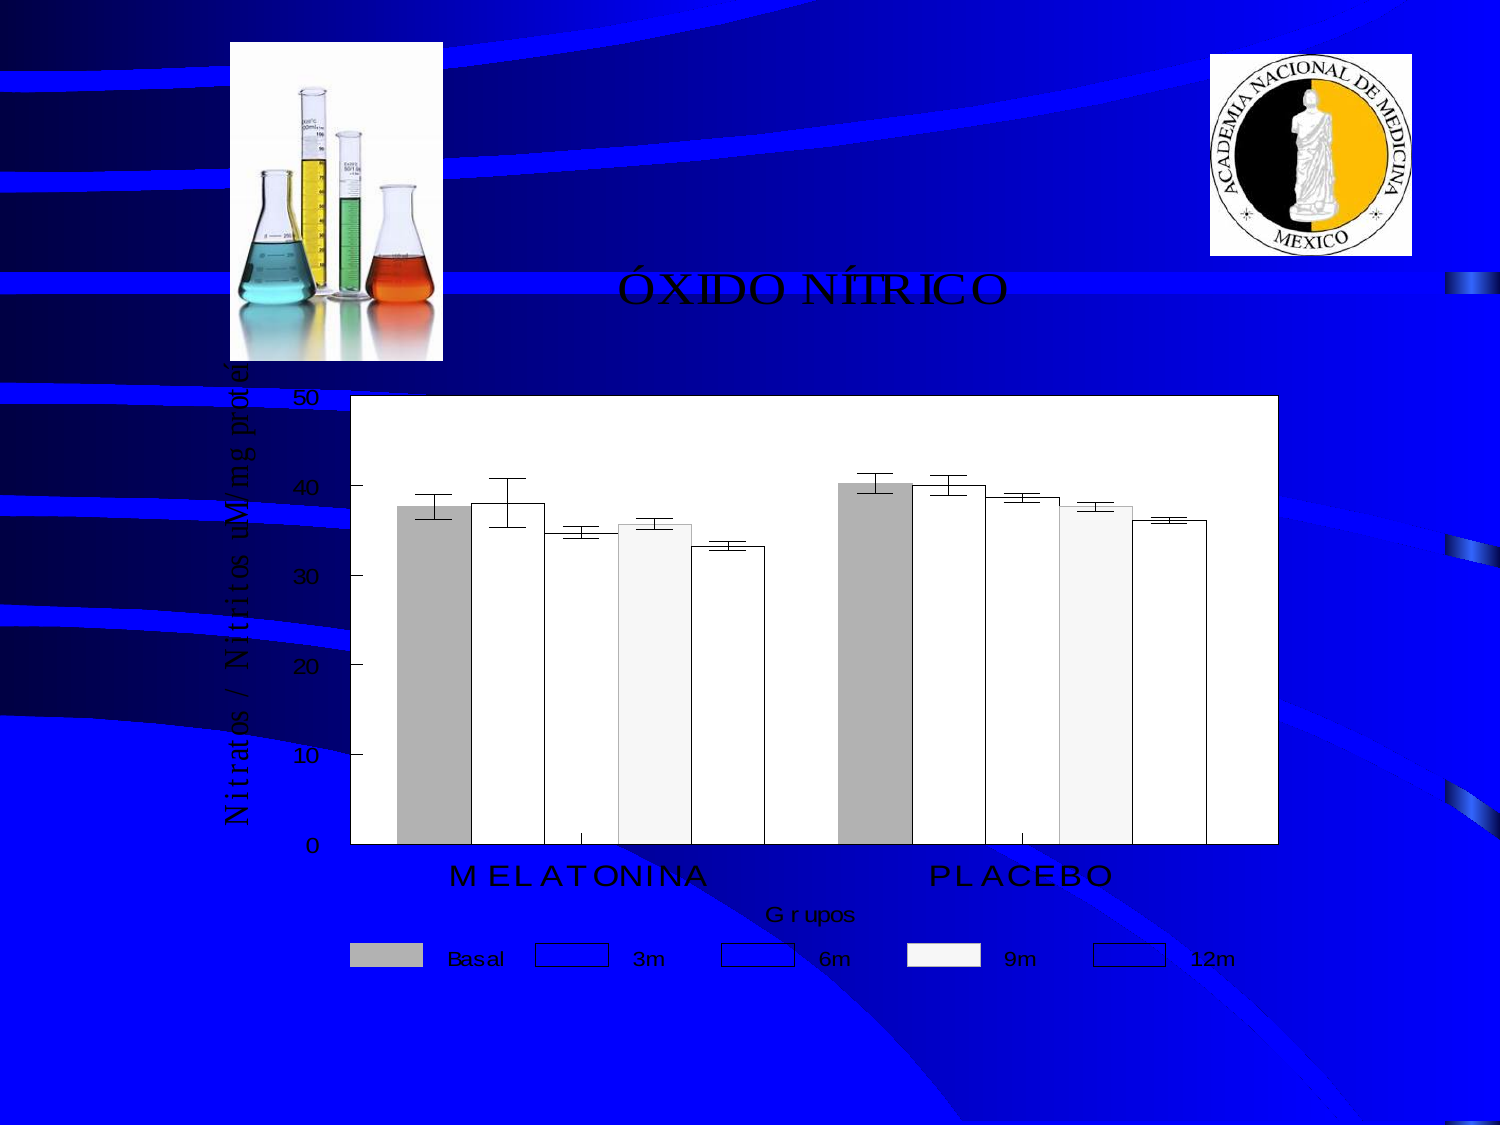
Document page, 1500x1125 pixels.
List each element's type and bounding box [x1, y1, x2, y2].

picture [1210, 54, 1412, 256]
picture [229, 42, 444, 361]
list [111, 243, 1329, 1047]
